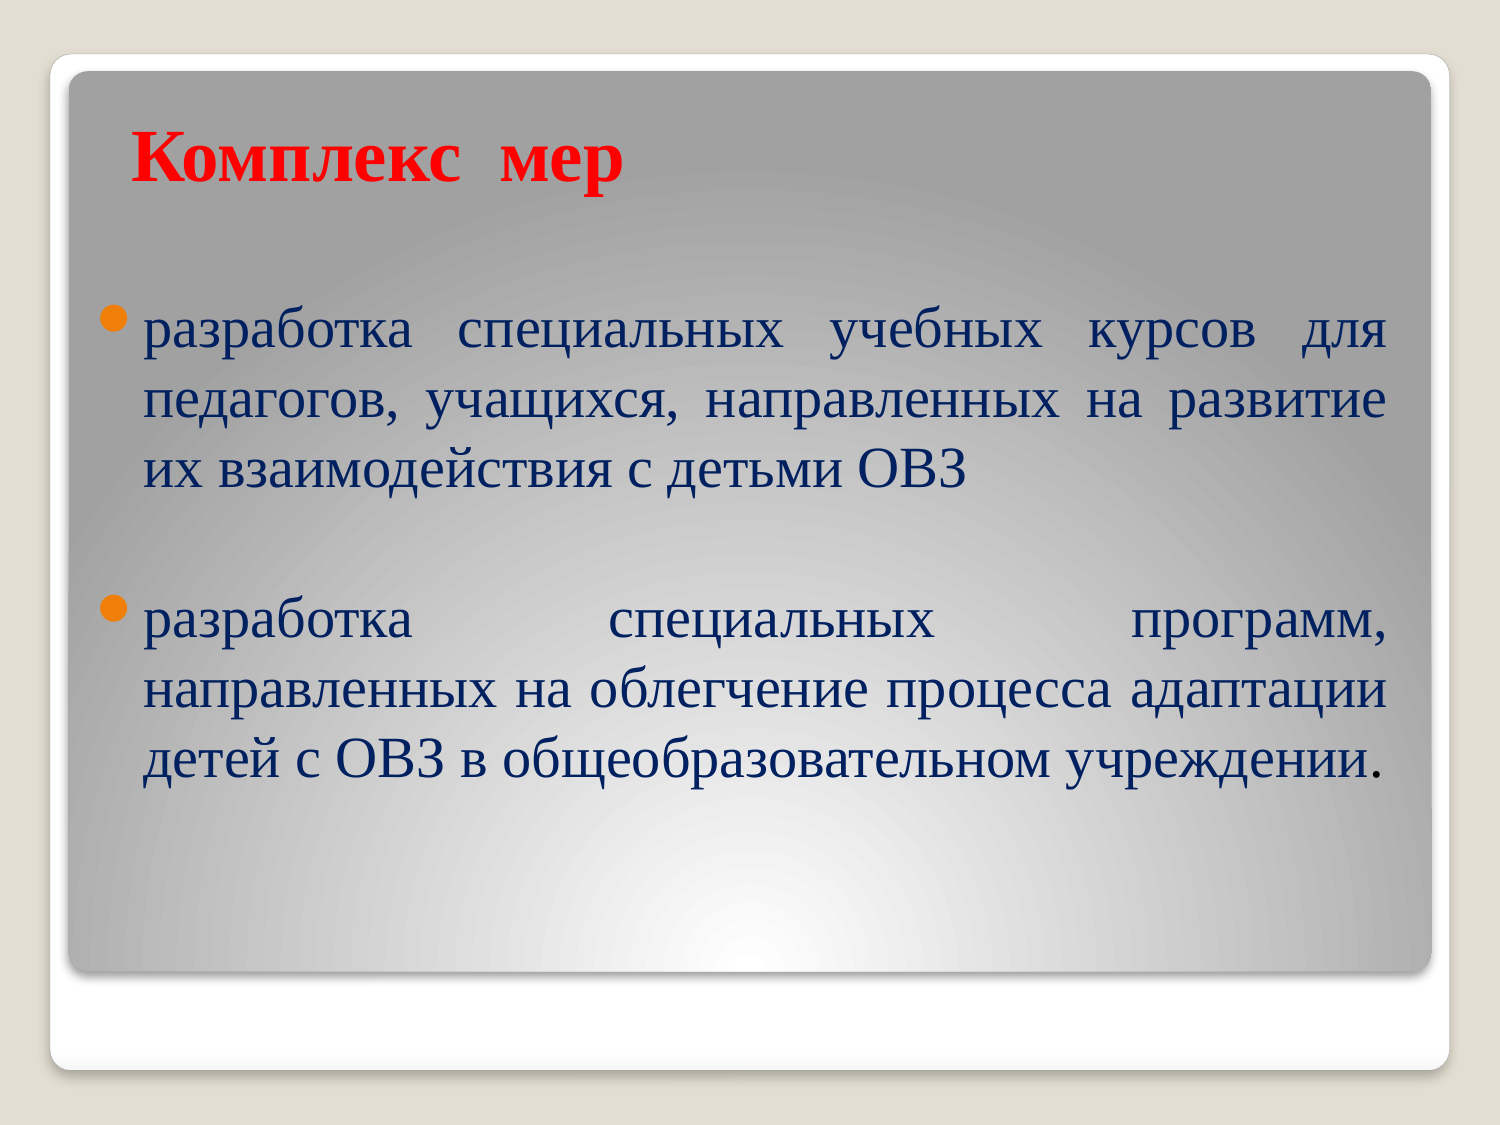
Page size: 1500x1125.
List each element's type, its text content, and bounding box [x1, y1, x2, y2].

title Комплекс мер [116, 30, 1459, 204]
list разработка специальных учебных курсов для педагогов, учащихся, направленных на развитие их взаимодействия с детьми ОВЗ разработка специальных программ, направленных на облегчение процесса адаптации детей с ОВЗ в общеобразовательном учреждении. [53, 274, 1404, 870]
